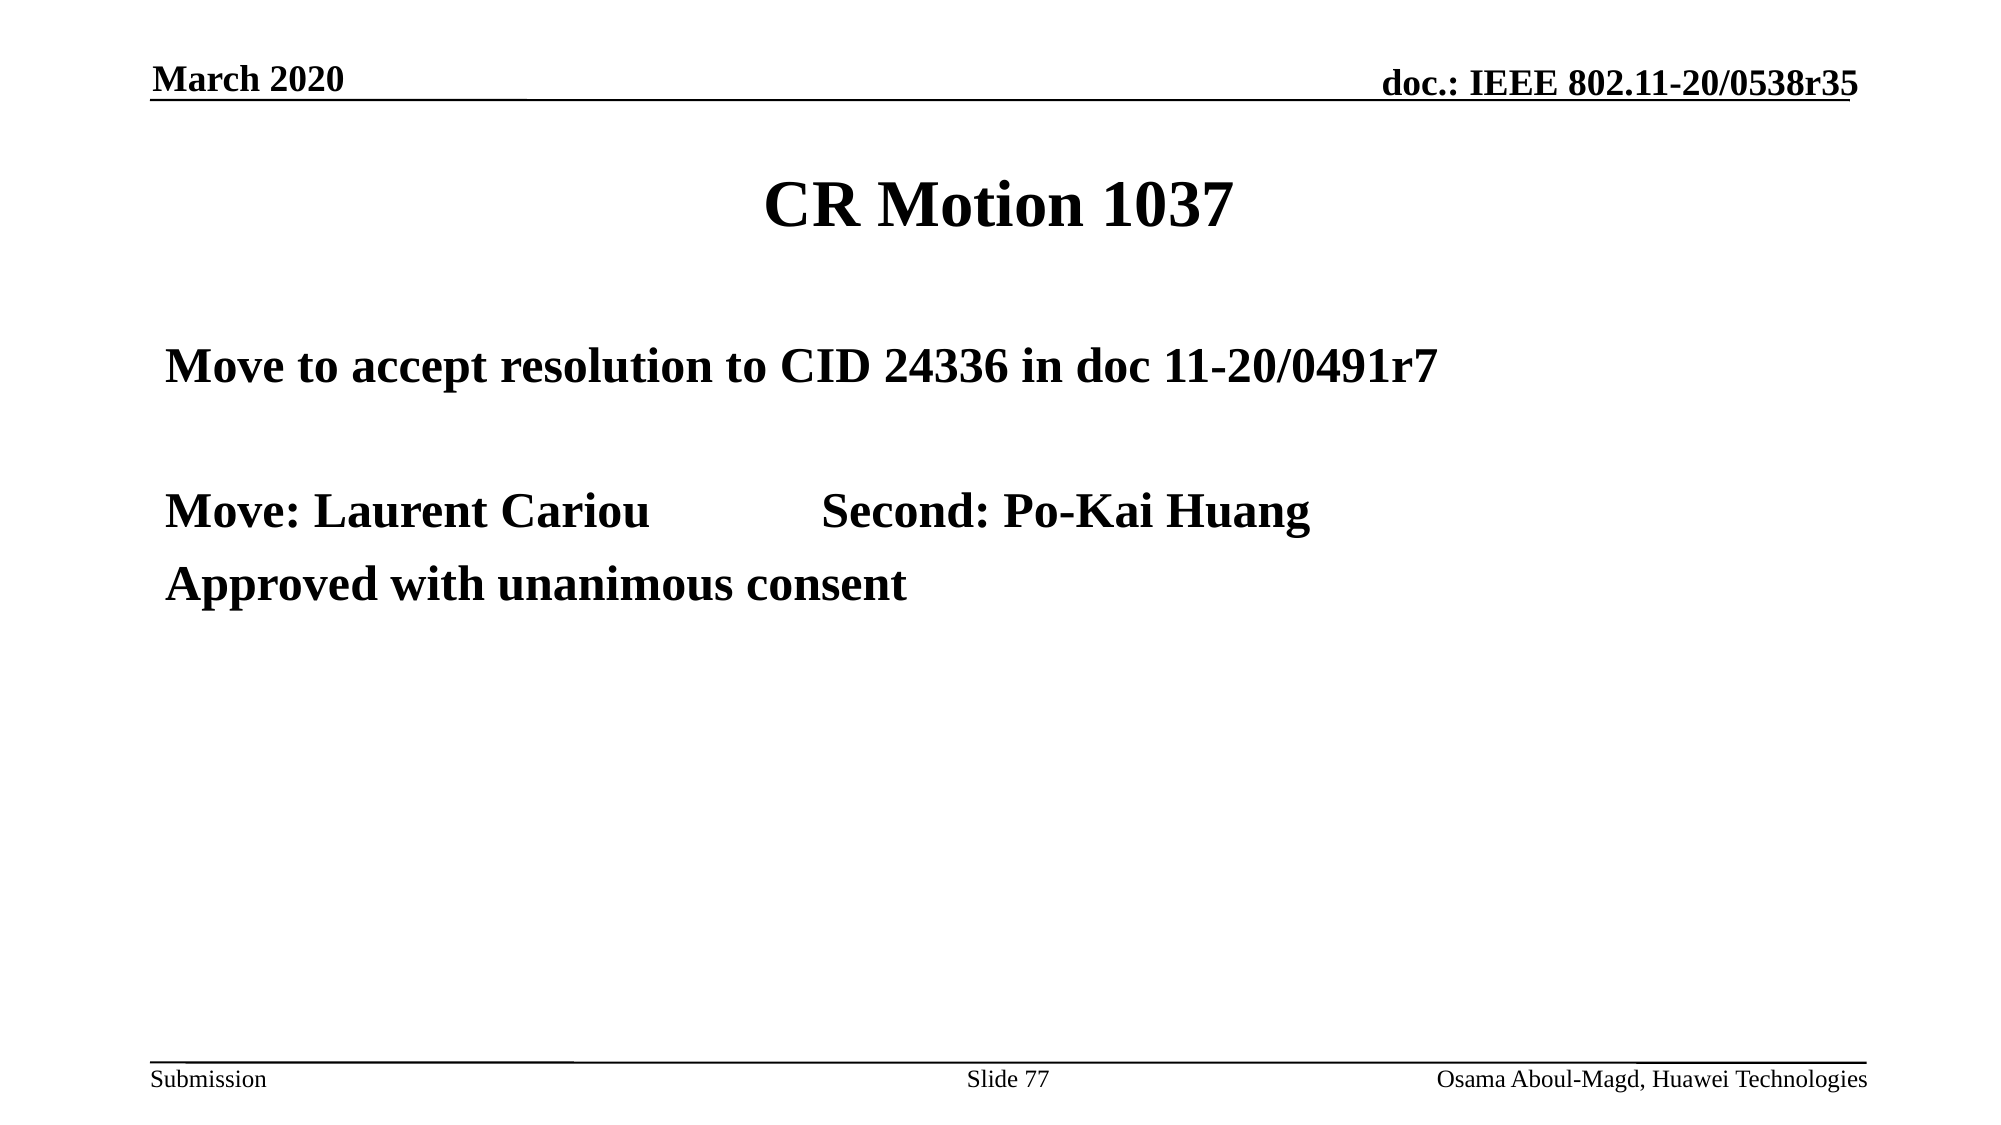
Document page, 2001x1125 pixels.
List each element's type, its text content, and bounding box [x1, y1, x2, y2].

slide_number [152, 54, 563, 100]
slide_number Slide 77 [950, 1061, 1067, 1123]
list Move to accept resolution to CID 24336 in doc 11-20/0491r7 Move: Laurent Cariou Second: Po-Kai Huang Approved with unanimous consent [149, 324, 1850, 1000]
footer Osama Aboul-Magd, Huawei Technologies [1171, 1061, 1869, 1093]
title CR Motion 1037 [149, 112, 1850, 288]
